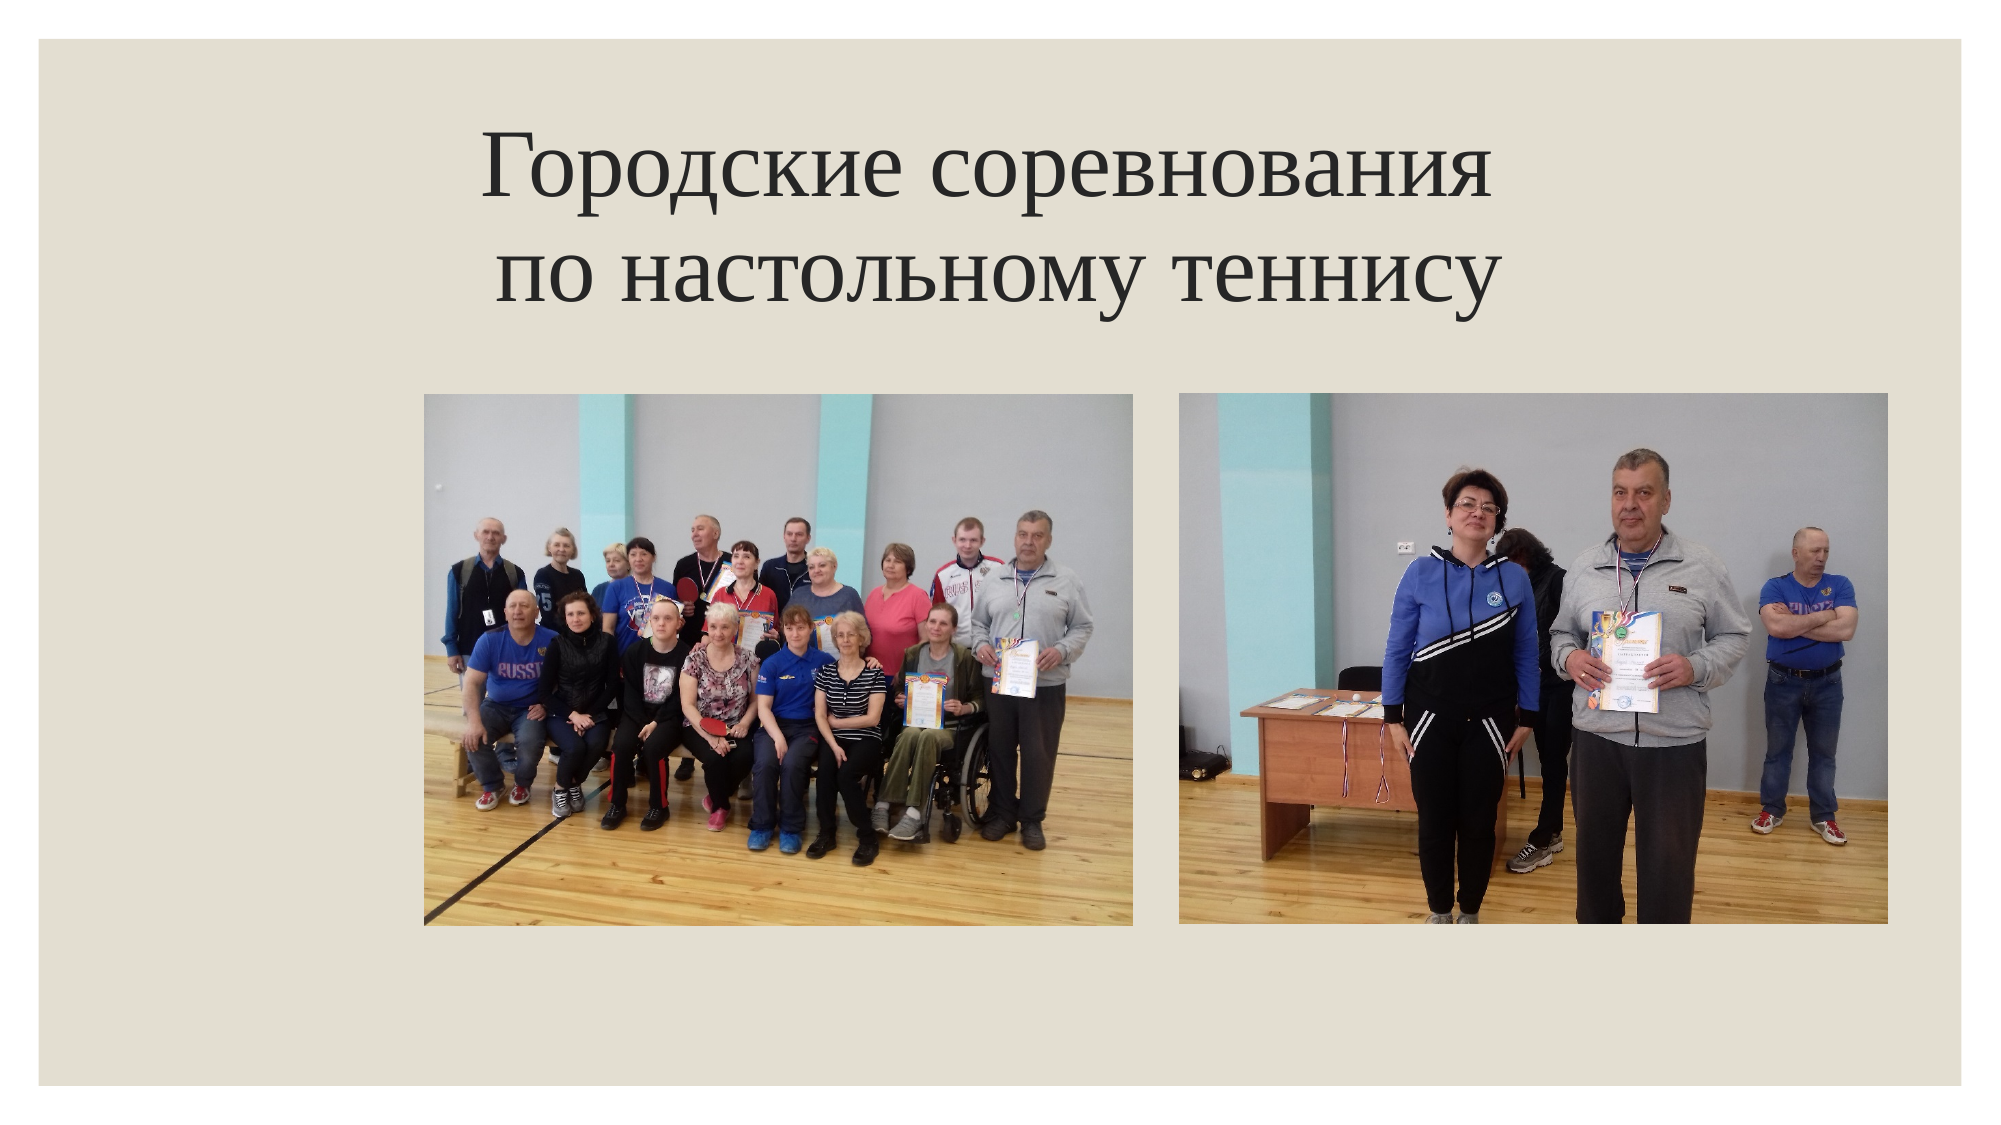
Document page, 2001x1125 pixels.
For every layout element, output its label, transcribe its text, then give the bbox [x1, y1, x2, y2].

title Городские соревнования по настольному теннису [174, 105, 1825, 331]
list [1179, 393, 1888, 924]
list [424, 394, 1133, 926]
